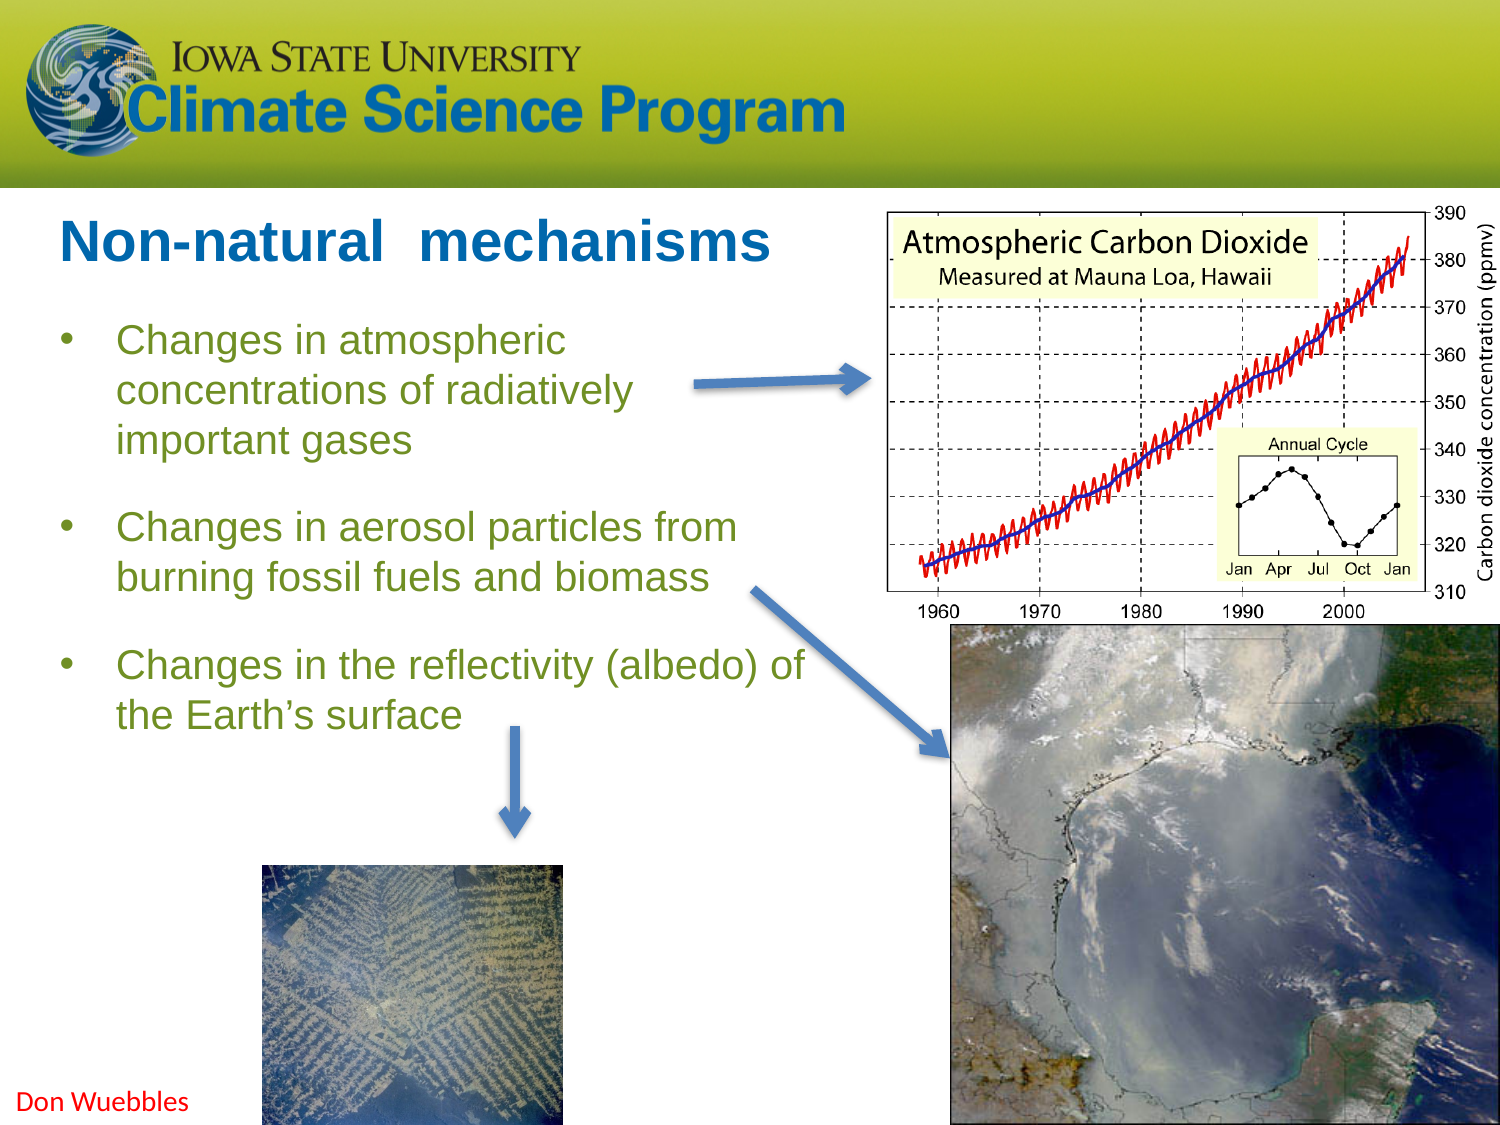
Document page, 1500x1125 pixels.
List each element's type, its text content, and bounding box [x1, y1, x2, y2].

text_box Don Wuebbles [1, 1074, 205, 1125]
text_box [693, 377, 872, 385]
picture [262, 864, 563, 1125]
picture [0, 0, 1500, 188]
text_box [752, 588, 951, 759]
text_box Non-natural mechanisms Changes in atmospheric concentrations of radiatively important gases Changes in aerosol particles from burning fossil fuels and biomass Changes in the reflectivity (albedo) of the Earth’s surface [44, 195, 831, 809]
picture [871, 195, 1500, 1125]
